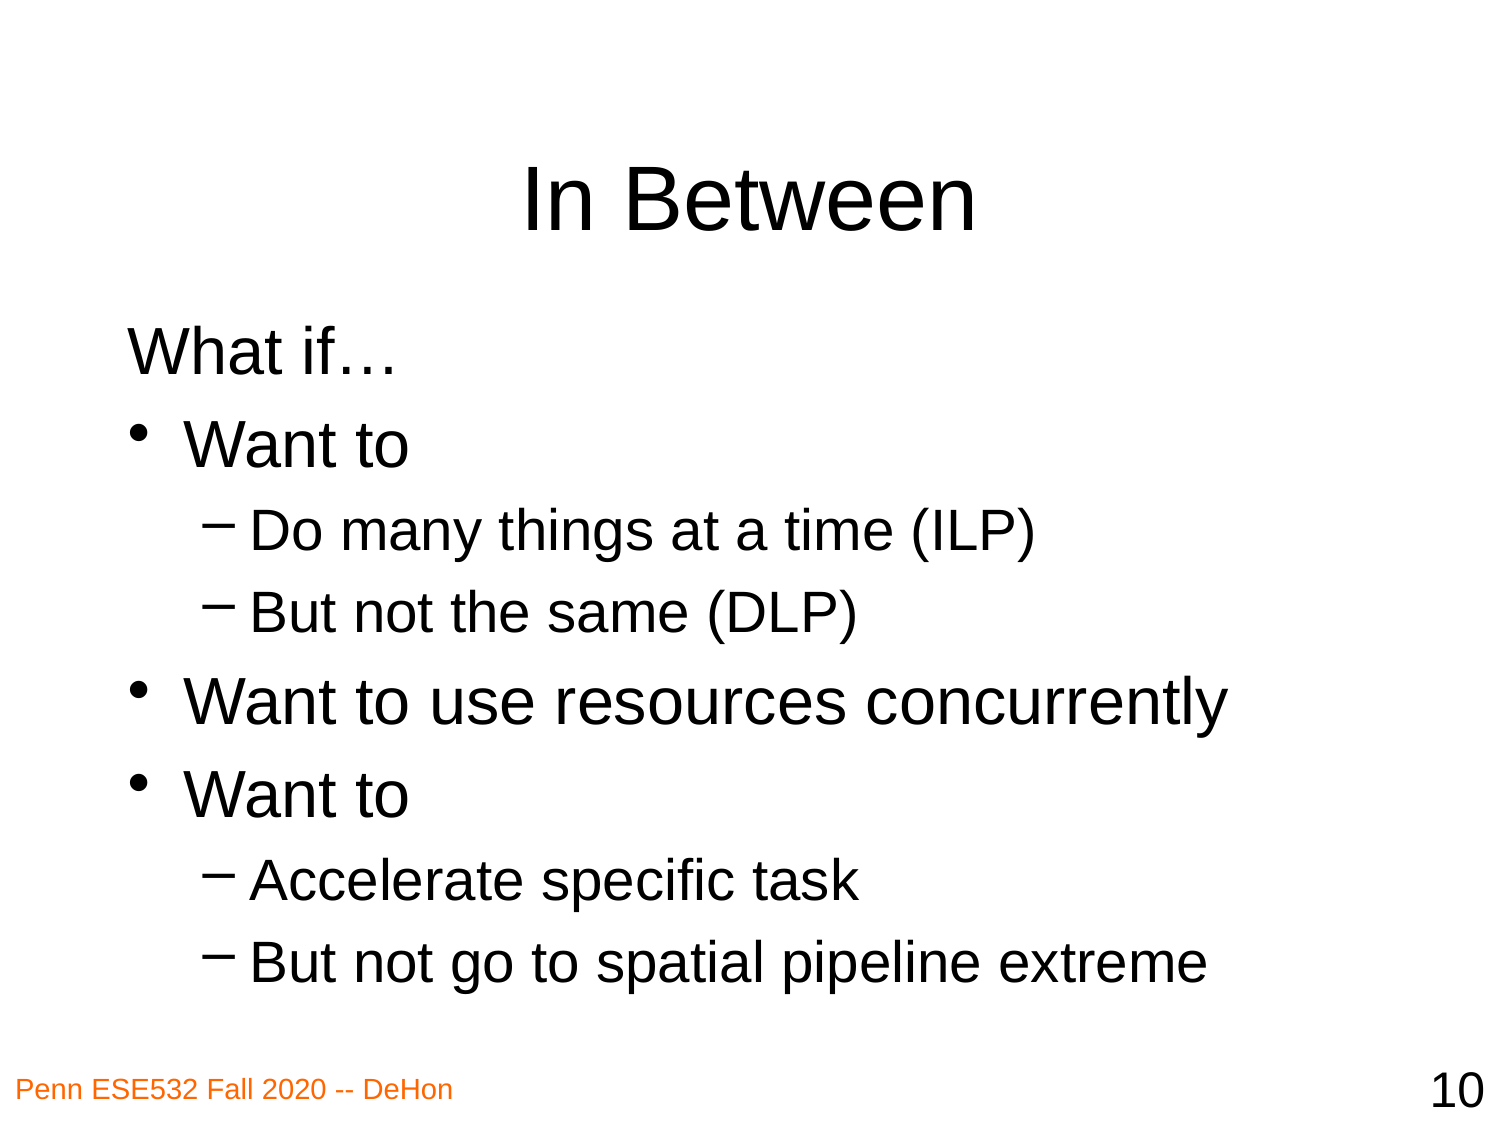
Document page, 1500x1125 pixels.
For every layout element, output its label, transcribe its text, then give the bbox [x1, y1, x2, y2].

title In Between [112, 99, 1388, 288]
slide_number Penn ESE532 Fall 2020 -- DeHon [0, 1062, 576, 1125]
list What if… Want to Do many things at a time (ILP) But not the same (DLP) Want to use resources concurrently Want to Accelerate specific task But not go to spatial pipeline extreme [112, 299, 1388, 976]
slide_number 10 [1187, 1049, 1500, 1125]
